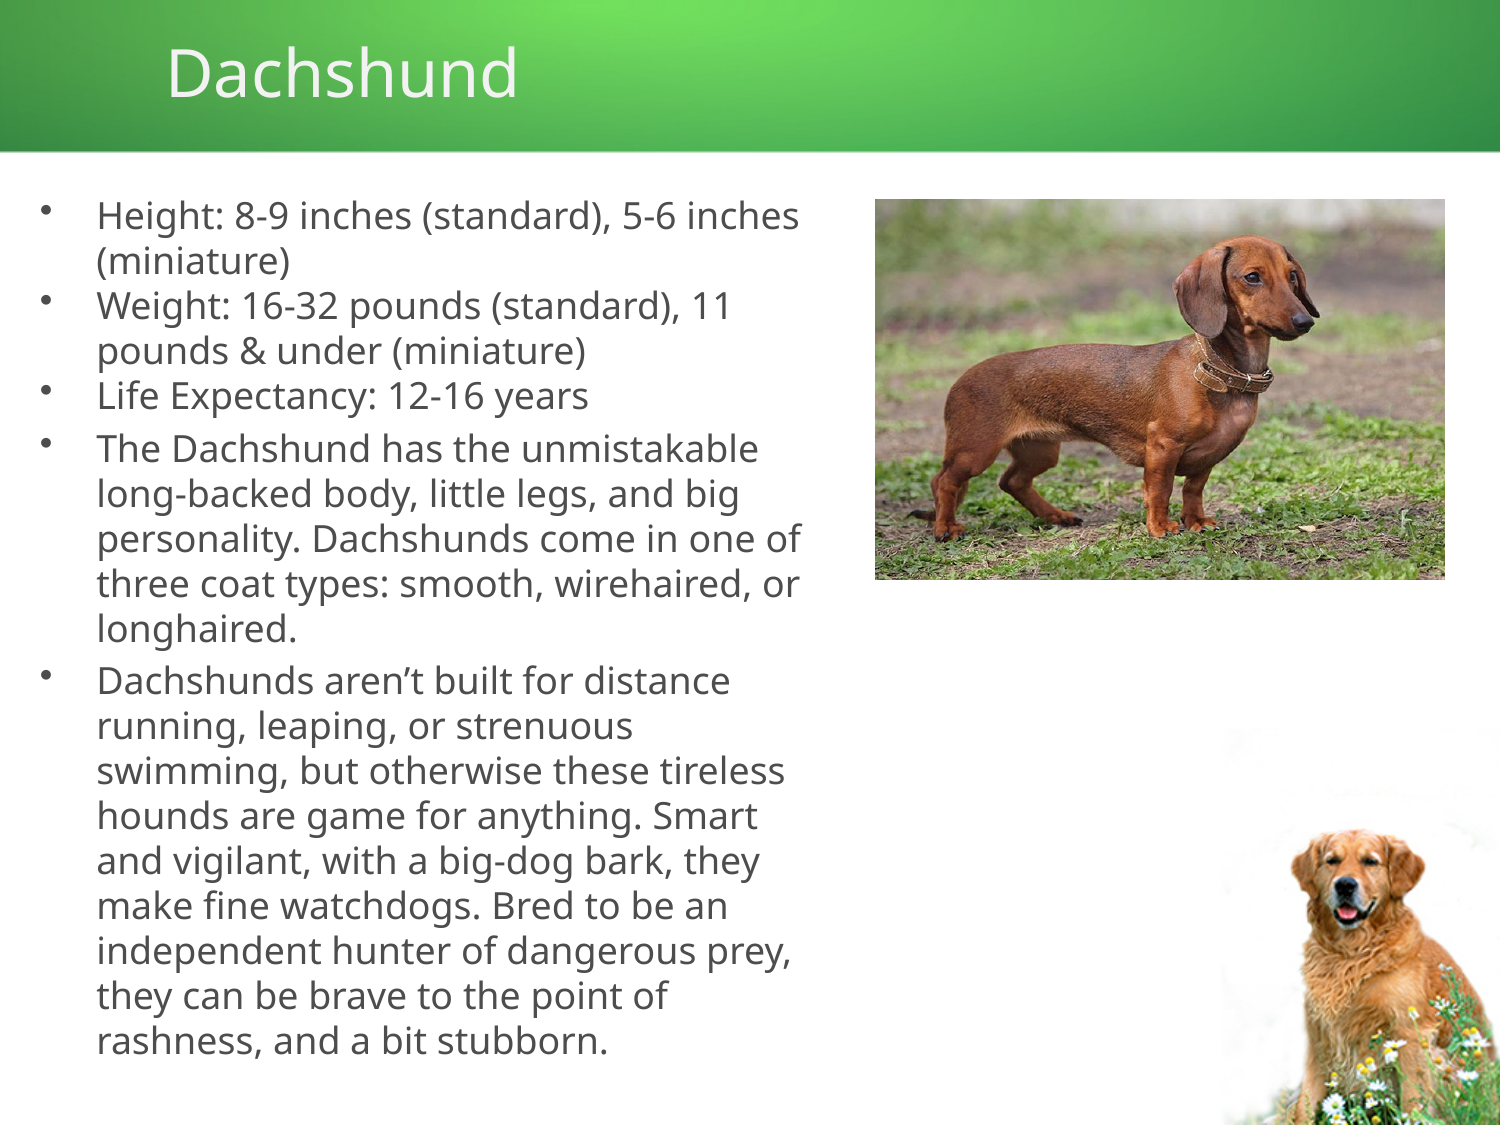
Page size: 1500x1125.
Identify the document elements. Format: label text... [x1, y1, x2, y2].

title Dachshund [150, 12, 1350, 130]
picture [0, 0, 1500, 1125]
list Height: 8-9 inches (standard), 5-6 inches (miniature) Weight: 16-32 pounds (standard), 11 pounds & under (miniature) Life Expectancy: 12-16 years The Dachshund has the unmistakable long-backed body, little legs, and big personality. Dachshunds come in one of three coat types: smooth, wirehaired, or longhaired. Dachshunds aren’t built for distance running, leaping, or strenuous swimming, but otherwise these tireless hounds are game for anything. Smart and vigilant, with a big-dog bark, they make fine watchdogs. Bred to be an independent hunter of dangerous prey, they can be brave to the point of rashness, and a bit stubborn. [24, 184, 838, 1085]
